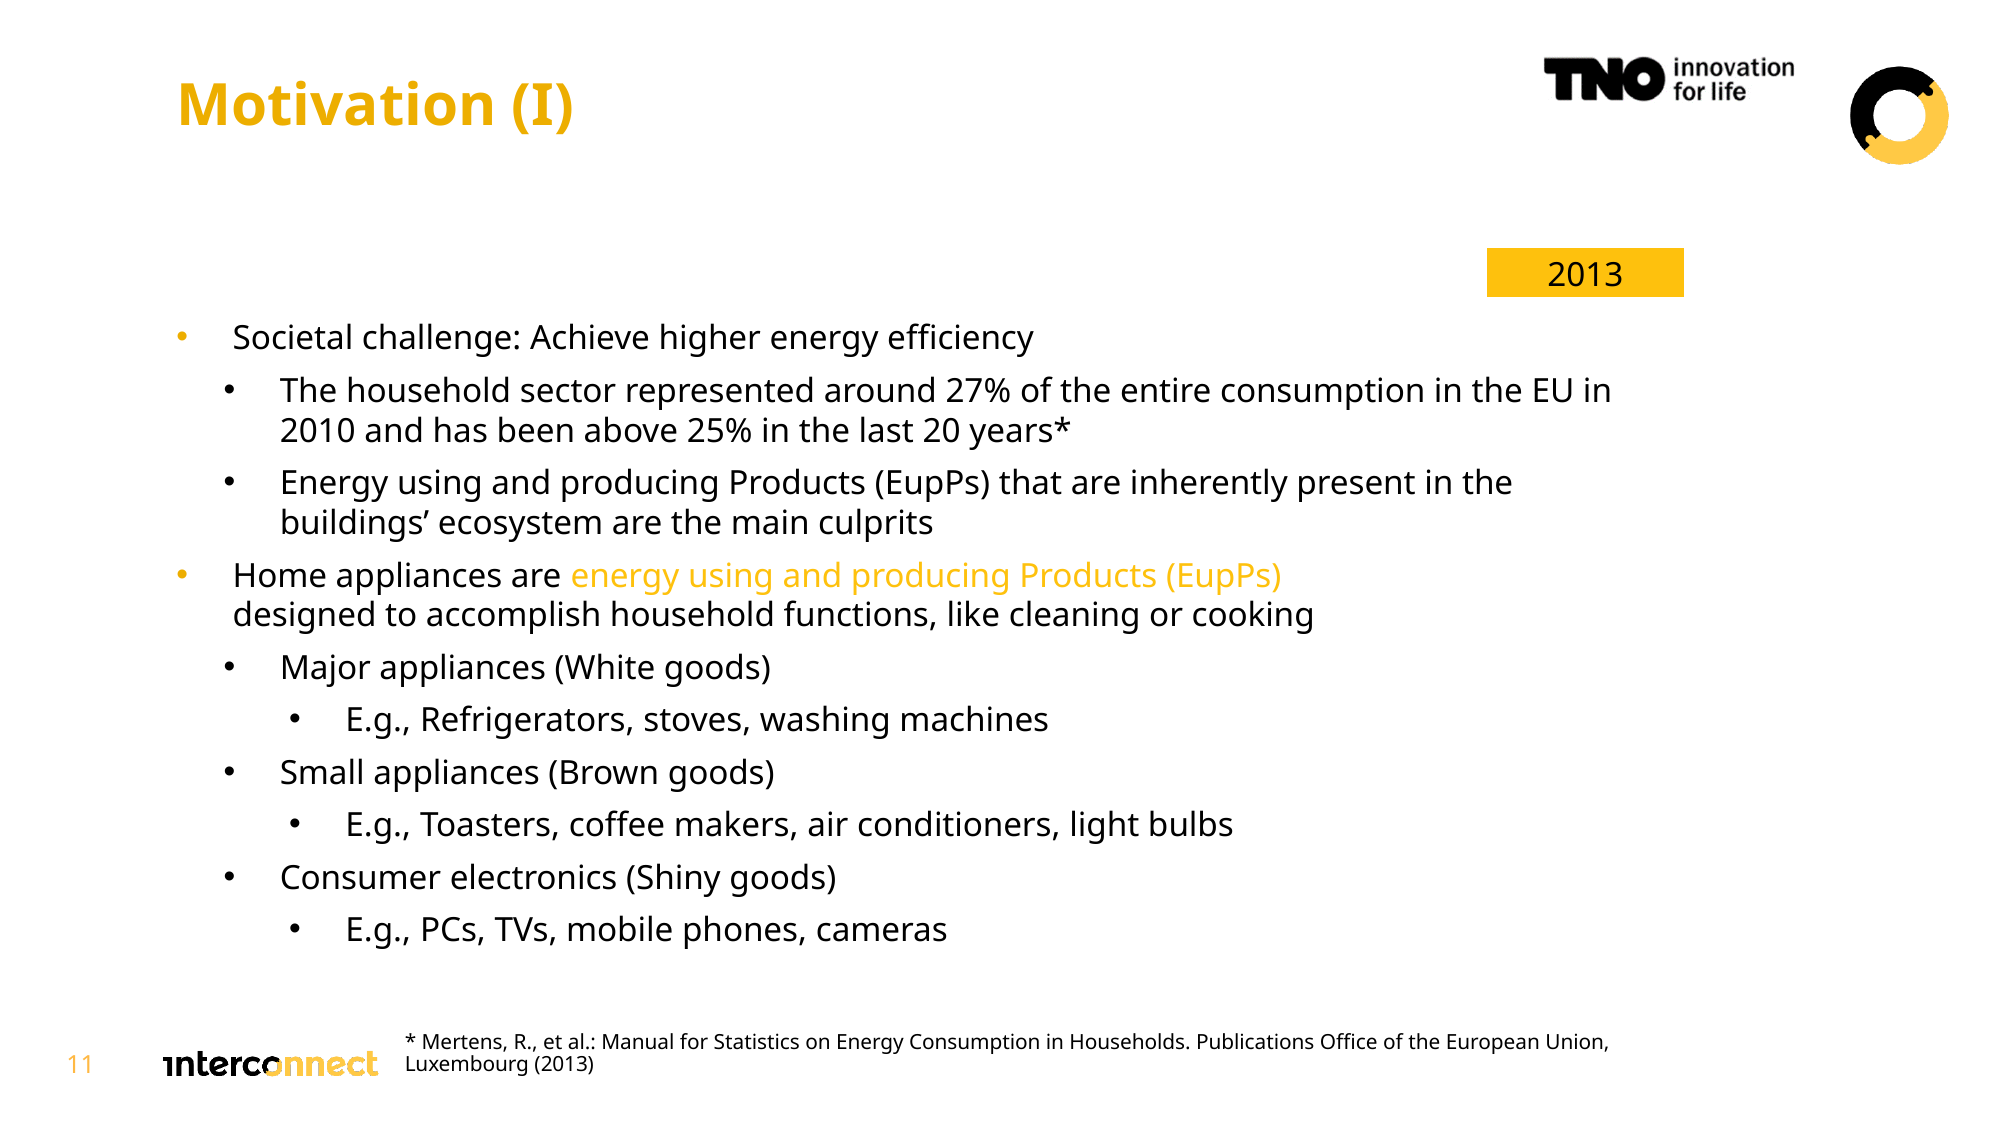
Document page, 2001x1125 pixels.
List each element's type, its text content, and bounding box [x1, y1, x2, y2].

picture [162, 1048, 380, 1078]
list Motivation (I) [161, 59, 1686, 195]
list Societal challenge: Achieve higher energy efficiency The household sector represented around 27% of the entire consumption in the EU in 2010 and has been above 25% in the last 20 years* Energy using and producing Products (EupPs) that are inherently present in the buildings’ ecosystem are the main culprits Home appliances are energy using and producing Products (EupPs) designed to accomplish household functions, like cleaning or cooking Major appliances (White goods) E.g., Refrigerators, stoves, washing machines Small appliances (Brown goods) E.g., Toasters, coffee makers, air conditioners, light bulbs Consumer electronics (Shiny goods) E.g., PCs, TVs, mobile phones, cameras [161, 309, 1686, 1006]
picture [1846, 61, 1952, 168]
text_box 2013 [1484, 245, 1687, 300]
slide_number 11 [0, 1006, 162, 1125]
picture [1543, 55, 1795, 103]
text_box * Mertens, R., et al.: Manual for Statistics on Energy Consumption in Households. Publications Office of the European Union, Luxembourg (2013) [404, 1031, 1659, 1076]
